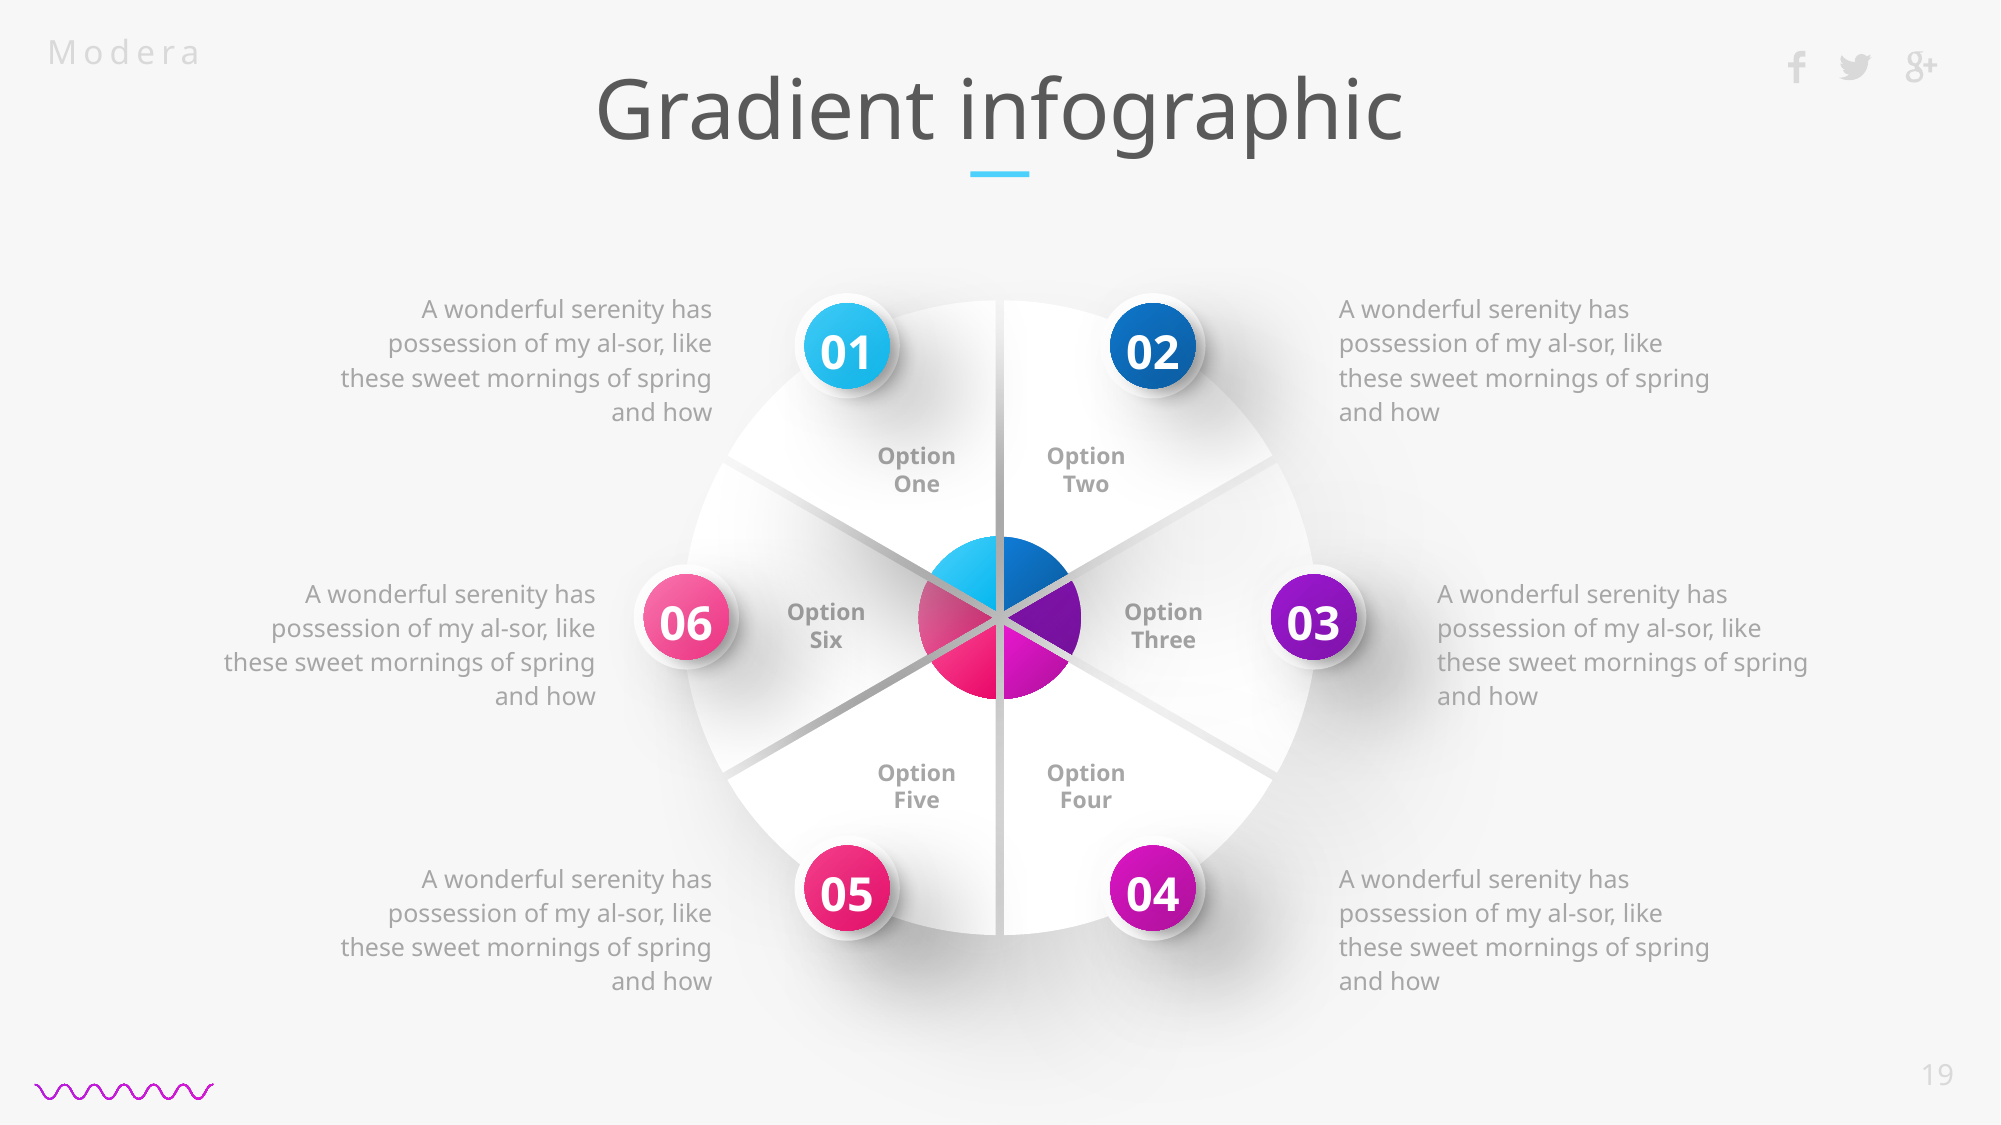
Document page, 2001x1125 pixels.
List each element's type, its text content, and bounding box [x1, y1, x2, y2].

text_box A wonderful serenity has possession of my al-sor, like these sweet mornings of spring and how [313, 851, 728, 976]
text_box A wonderful serenity has possession of my al-sor, like these sweet mornings of spring and how [1324, 282, 1739, 406]
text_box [633, 462, 992, 773]
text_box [1004, 300, 1273, 611]
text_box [727, 625, 996, 935]
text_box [727, 300, 996, 611]
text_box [794, 293, 900, 399]
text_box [1008, 462, 1367, 773]
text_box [1100, 835, 1206, 941]
text_box A wonderful serenity has possession of my al-sor, like these sweet mornings of spring and how [313, 282, 728, 406]
title Gradient infographic [137, 59, 1863, 178]
text_box A wonderful serenity has possession of my al-sor, like these sweet mornings of spring and how [1324, 851, 1739, 976]
text_box A wonderful serenity has possession of my al-sor, like these sweet mornings of spring and how [196, 567, 611, 691]
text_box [1100, 293, 1206, 399]
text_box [794, 835, 900, 941]
text_box A wonderful serenity has possession of my al-sor, like these sweet mornings of spring and how [1422, 567, 1837, 691]
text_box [1004, 625, 1273, 935]
